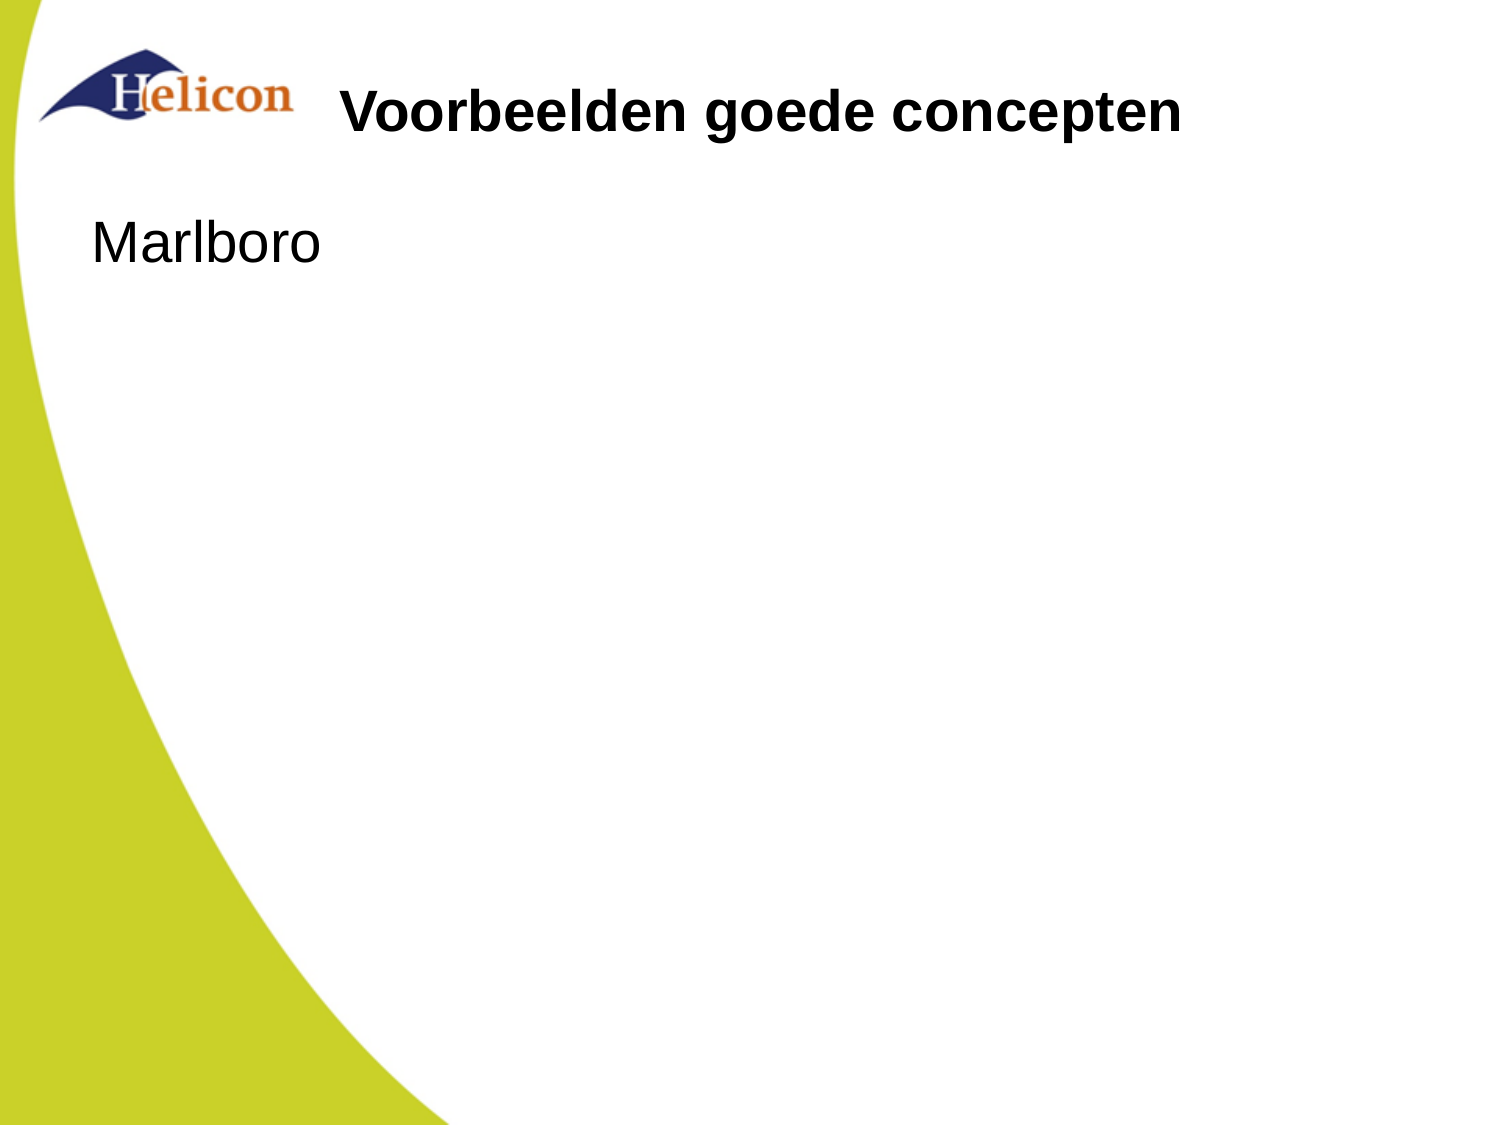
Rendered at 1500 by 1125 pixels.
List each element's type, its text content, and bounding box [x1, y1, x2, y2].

title Voorbeelden goede concepten [324, 54, 1415, 161]
picture [0, 0, 1500, 1125]
list Marlboro [76, 196, 1425, 1005]
